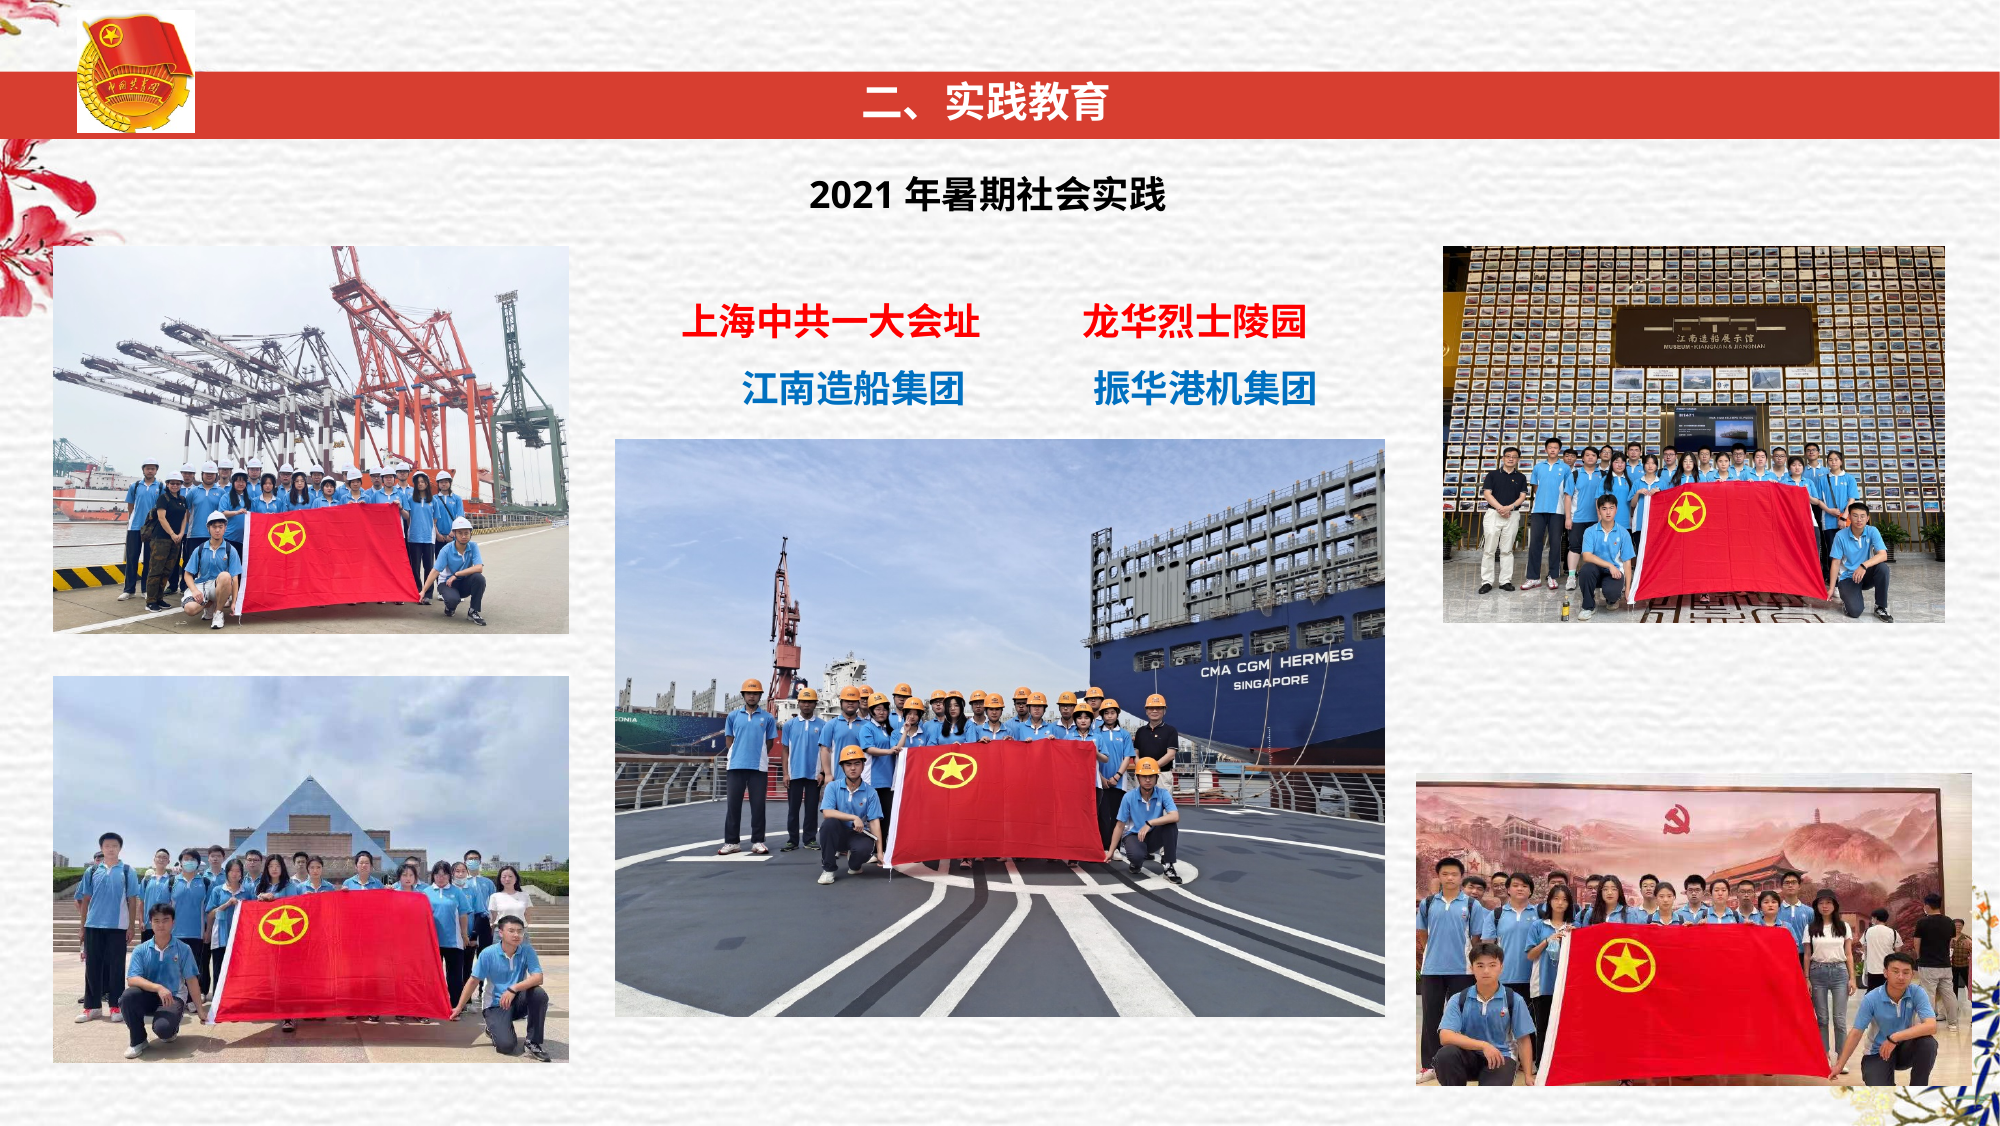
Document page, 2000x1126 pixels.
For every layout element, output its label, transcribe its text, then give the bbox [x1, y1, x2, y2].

text_box [0, 69, 78, 141]
picture [0, 141, 2000, 1126]
text_box [193, 69, 846, 141]
text_box 2021年暑期社会实践 [794, 164, 1182, 224]
picture [0, 0, 2000, 133]
text_box [1630, 69, 2000, 141]
text_box 上海中共一大会址 龙华烈士陵园 江南造船集团 振华港机集团 [666, 267, 1334, 418]
text_box 二、实践教育 [846, 61, 1630, 147]
